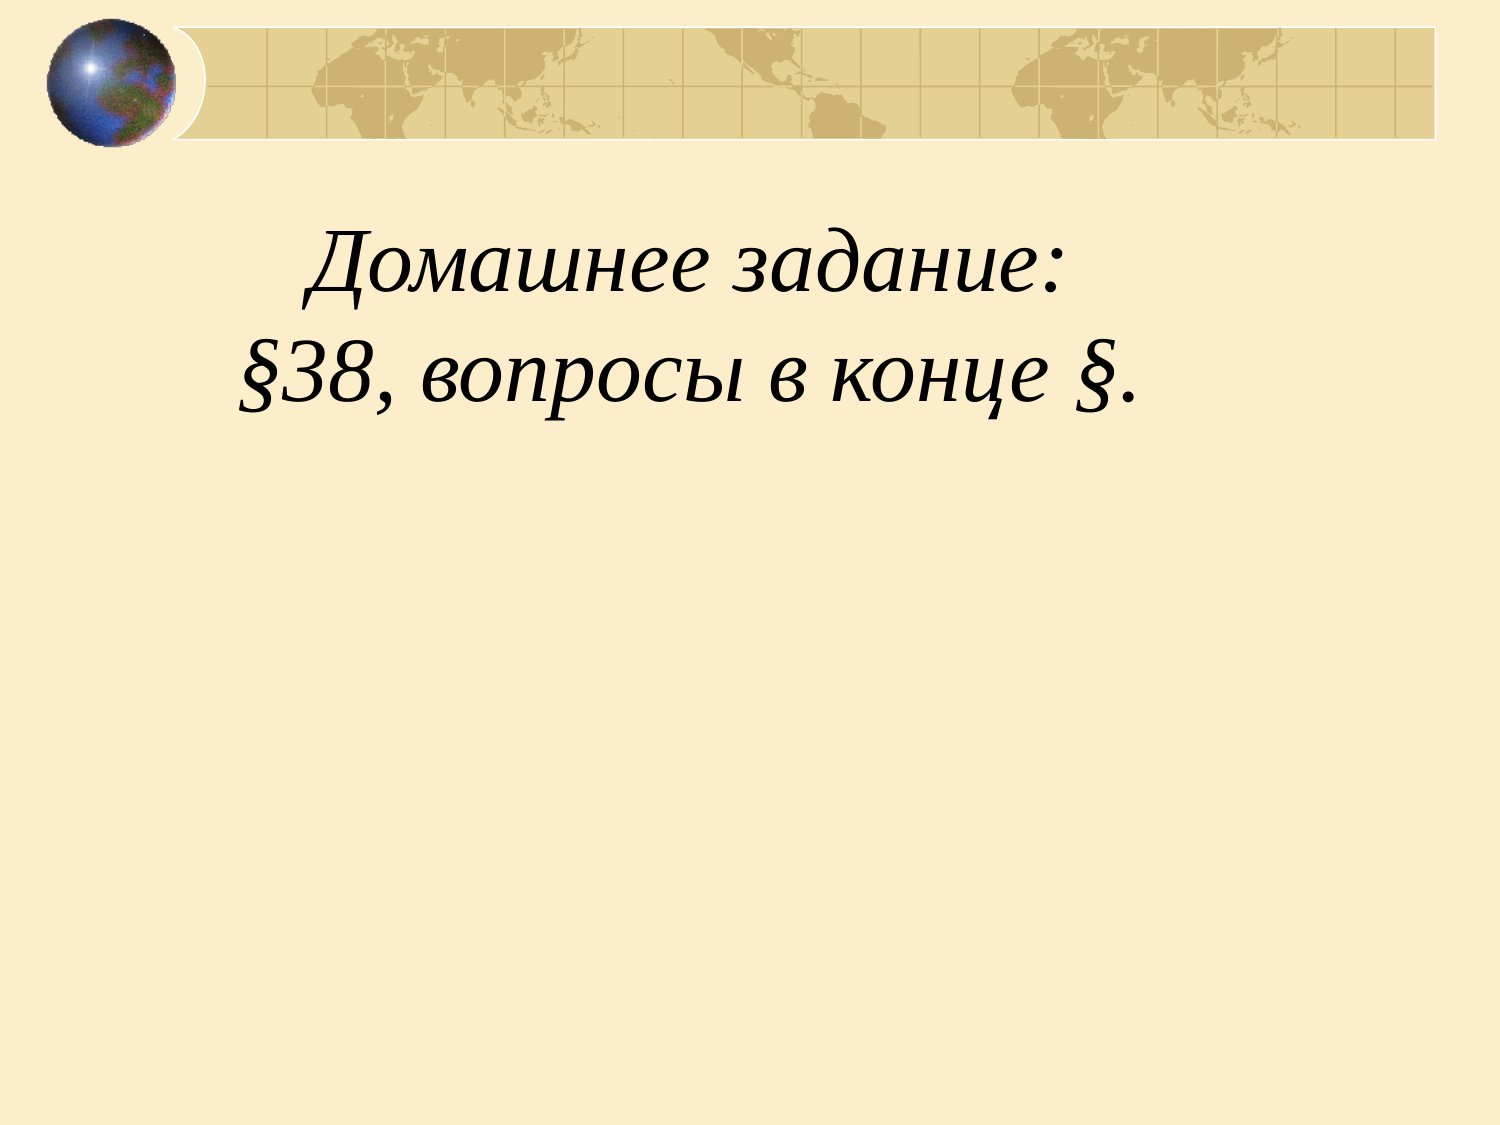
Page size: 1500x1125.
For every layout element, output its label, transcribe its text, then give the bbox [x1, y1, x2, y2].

picture [42, 14, 190, 151]
title Домашнее задание: §38, вопросы в конце §. [40, 152, 1341, 469]
